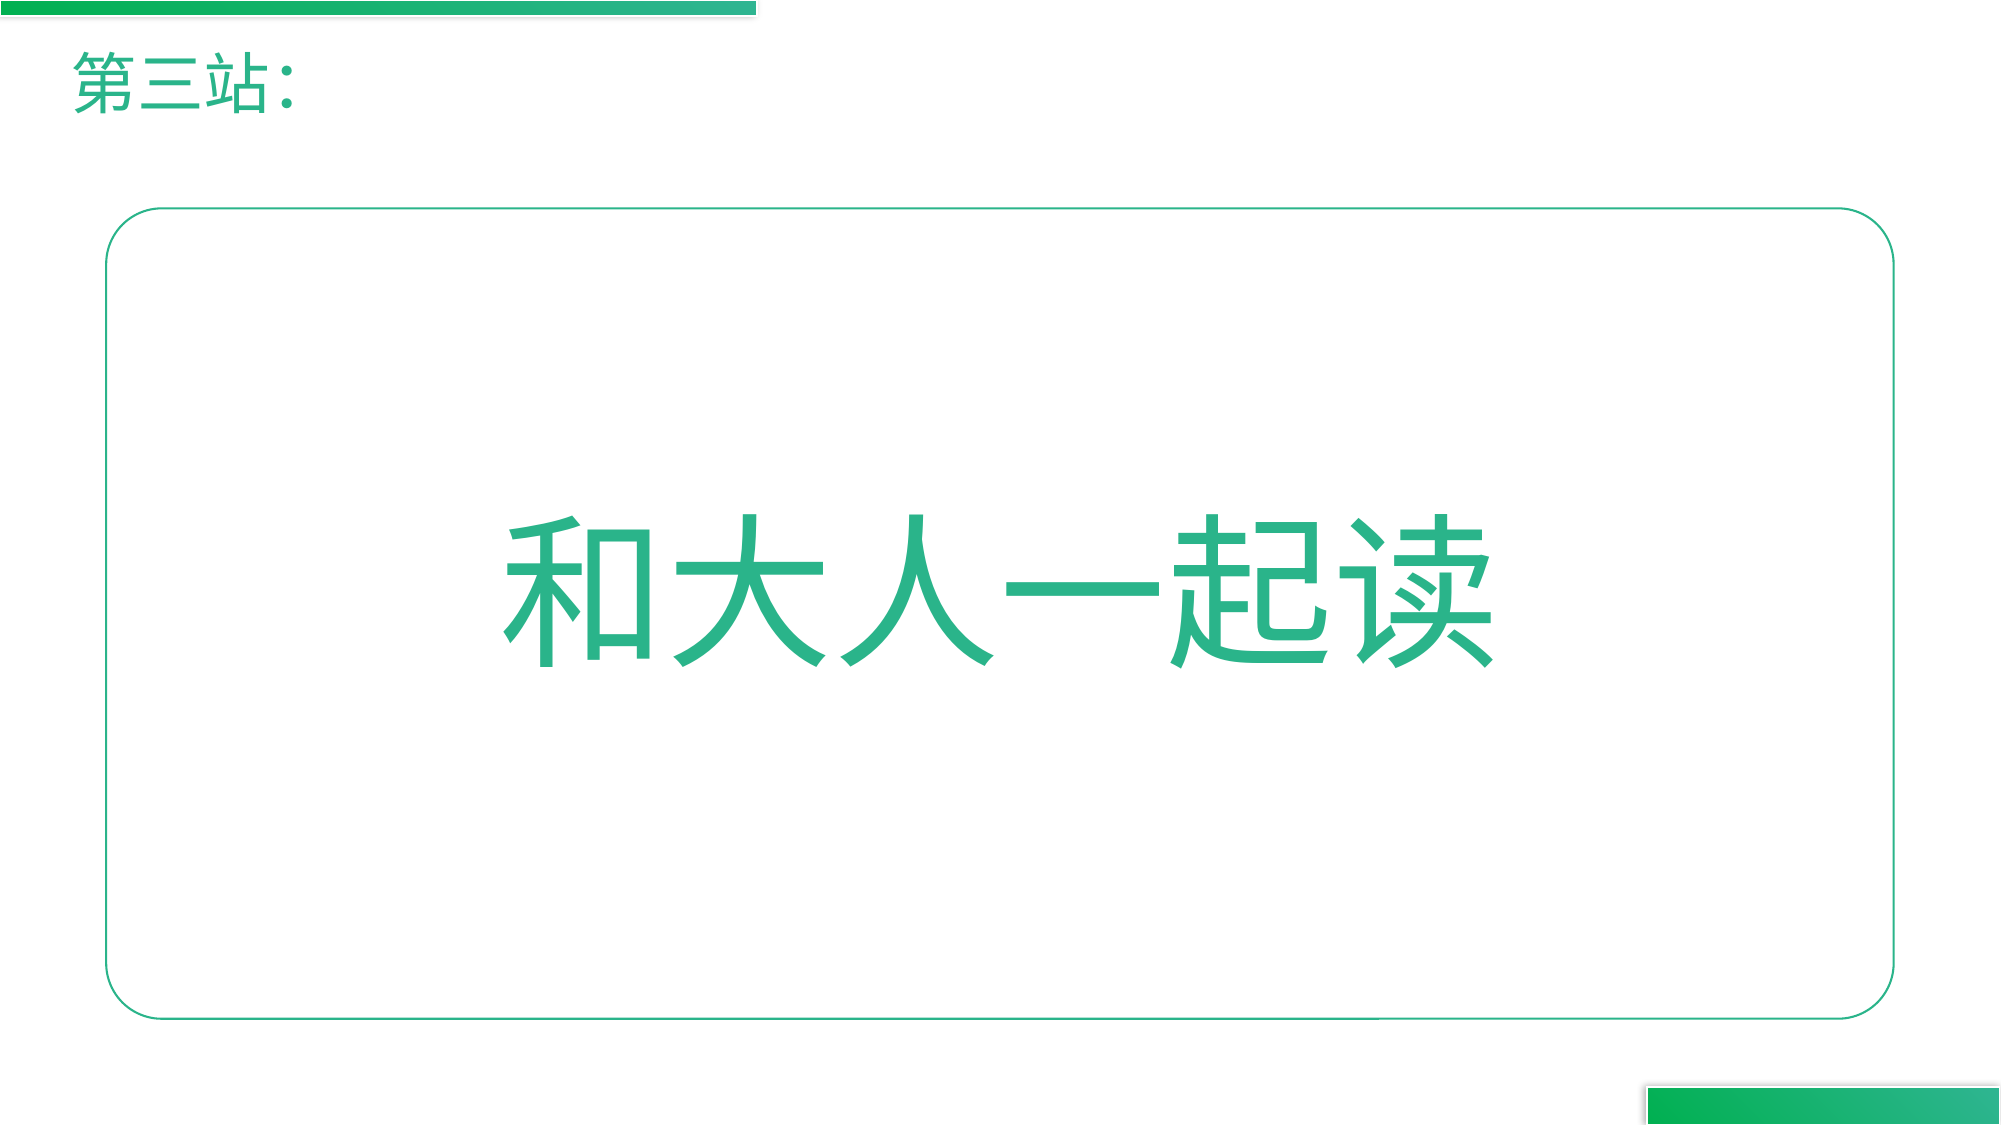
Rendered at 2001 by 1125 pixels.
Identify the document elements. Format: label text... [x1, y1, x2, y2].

list 第三站： [55, 43, 509, 126]
text_box 和大人一起读 [404, 503, 1596, 680]
